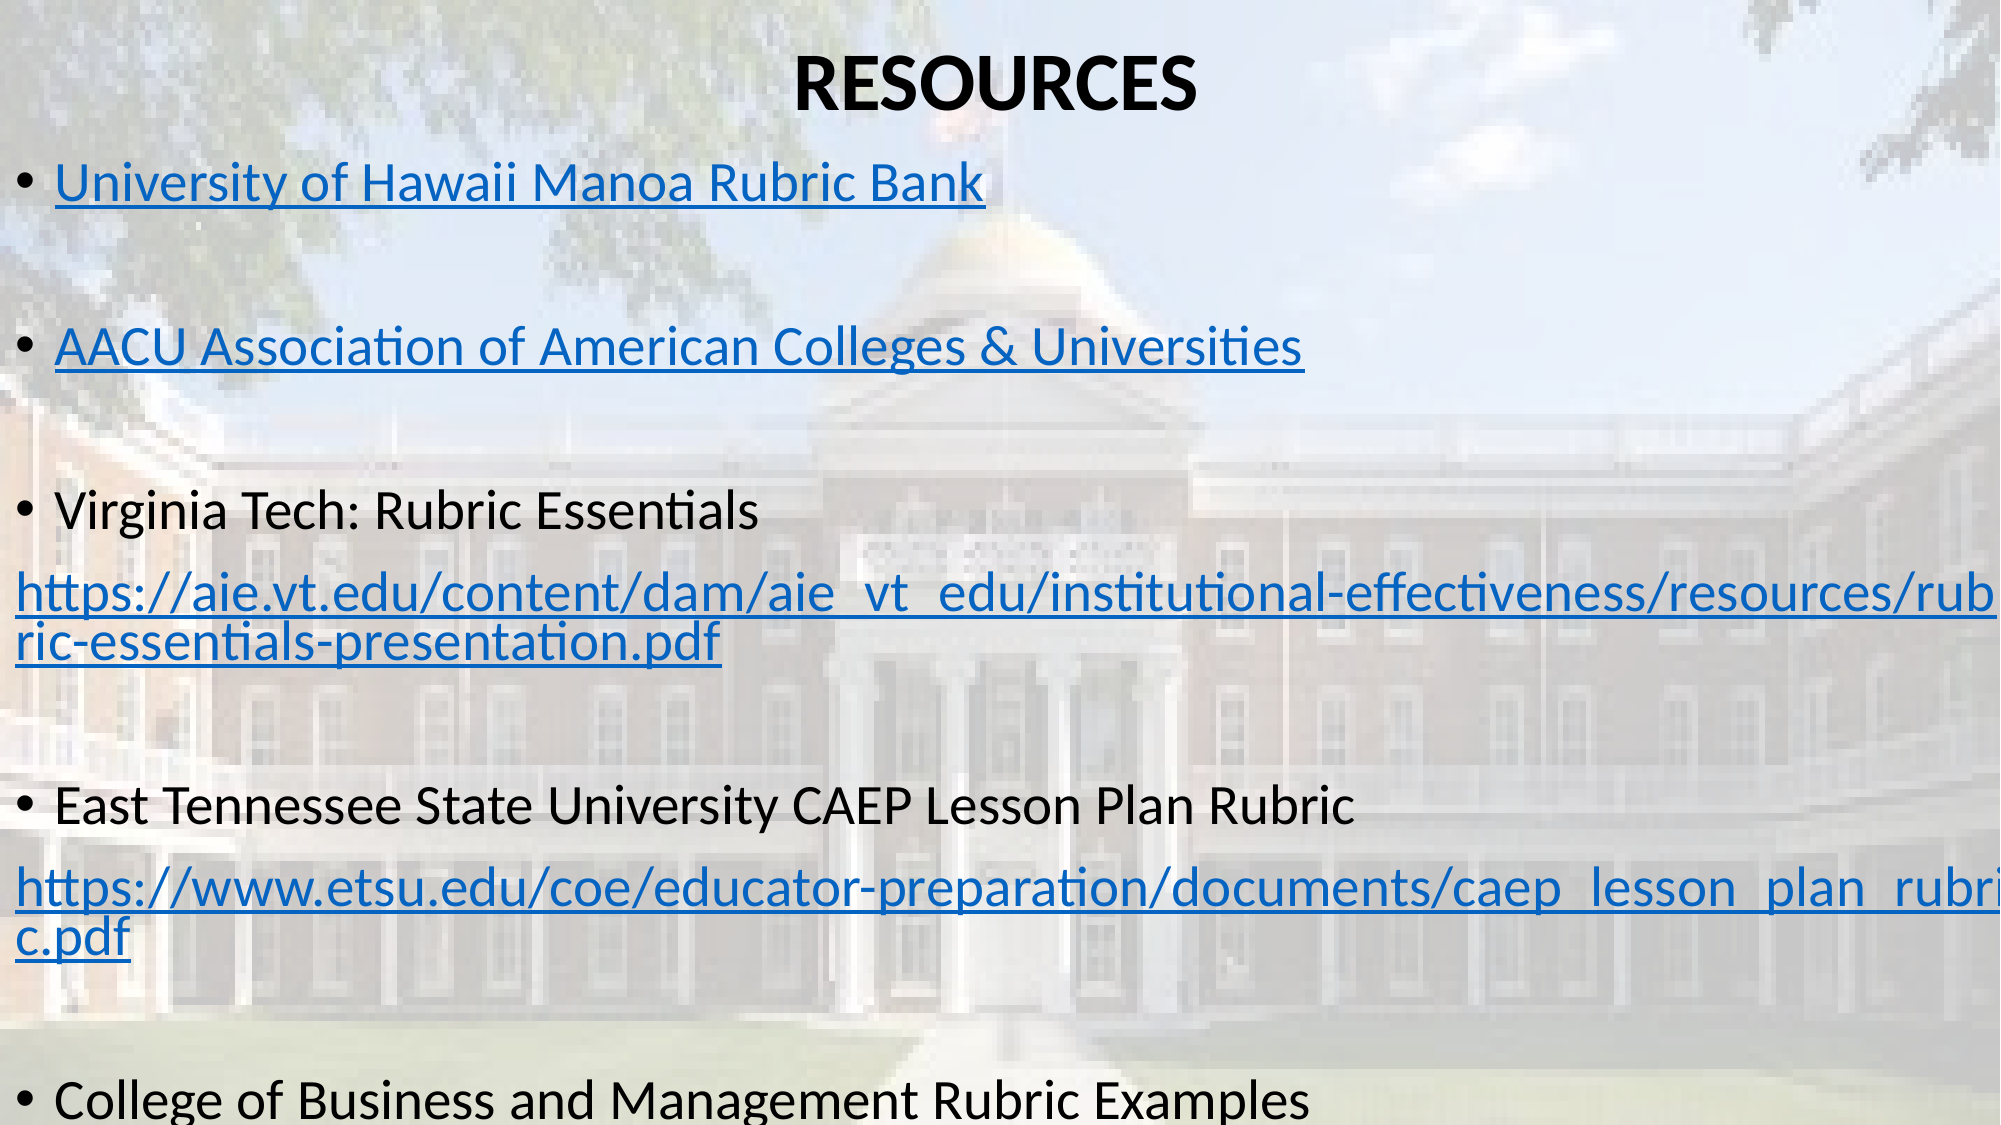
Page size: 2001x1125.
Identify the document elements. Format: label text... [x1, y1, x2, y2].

list University of Hawaii Manoa Rubric Bank AACU Association of American Colleges & Universities Virginia Tech: Rubric Essentials https://aie.vt.edu/content/dam/aie_vt_edu/institutional-effectiveness/resources/rubric-essentials-presentation.pdf East Tennessee State University CAEP Lesson Plan Rubric https://www.etsu.edu/coe/educator-preparation/documents/caep_lesson_plan_rubric.pdf College of Business and Management Rubric Examples https://www.uis.edu/orbit/academic-instructional-resources/academic-resources/assessment-student-learning/rubric-1 [0, 144, 2000, 1125]
title RESOURCES [19, 22, 1973, 144]
